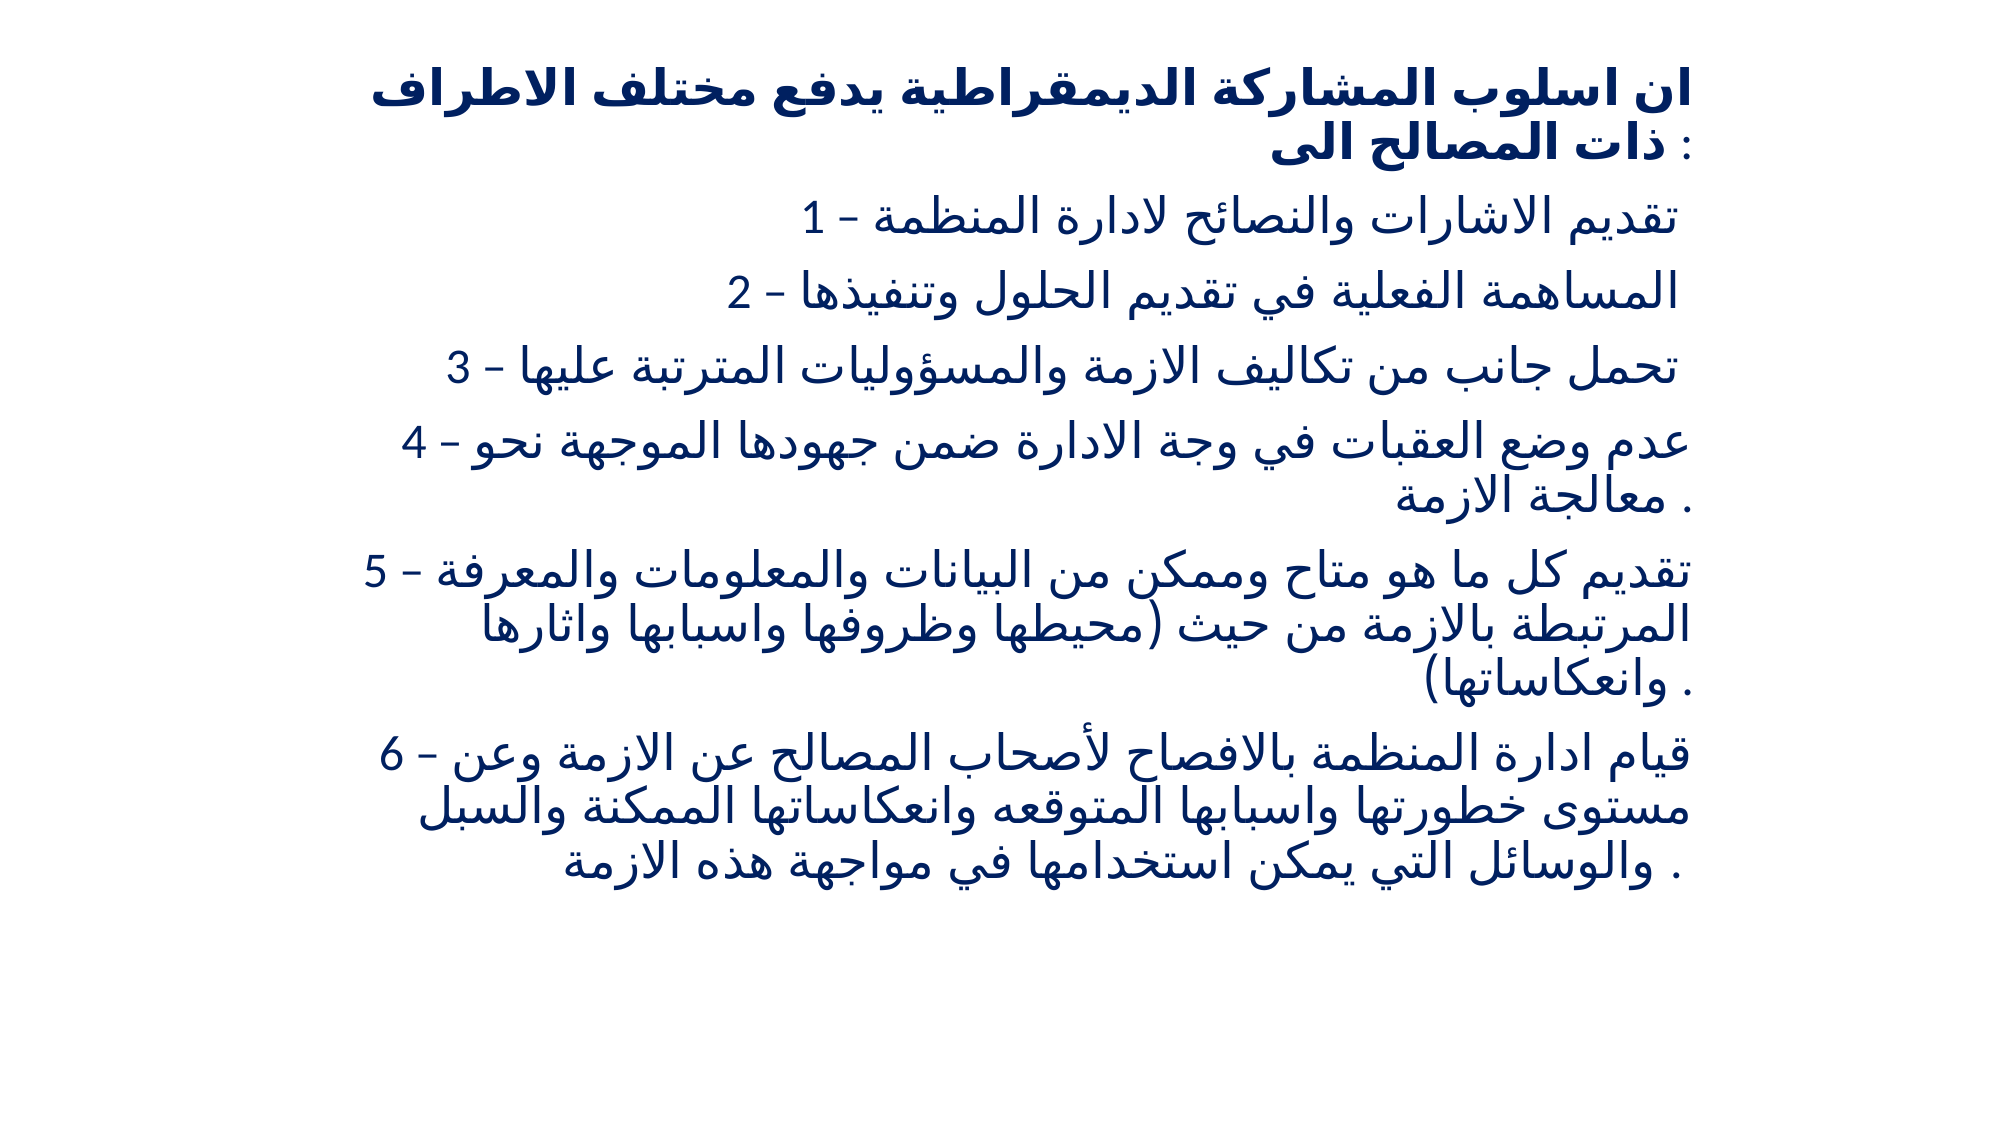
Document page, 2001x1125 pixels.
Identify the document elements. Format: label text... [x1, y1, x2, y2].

subtitle ان اسلوب المشاركة الديمقراطية يدفع مختلف الاطراف ذات المصالح الى : 1 – تقديم الاشارات والنصائح لادارة المنظمة 2 – المساهمة الفعلية في تقديم الحلول وتنفيذها 3 – تحمل جانب من تكاليف الازمة والمسؤوليات المترتبة عليها 4 – عدم وضع العقبات في وجة الادارة ضمن جهودها الموجهة نحو معالجة الازمة . 5 – تقديم كل ما هو متاح وممكن من البيانات والمعلومات والمعرفة المرتبطة بالازمة من حيث (محيطها وظروفها واسبابها واثارها وانعكاساتها) . 6 – قيام ادارة المنظمة بالافصاح لأصحاب المصالح عن الازمة وعن مستوى خطورتها واسبابها المتوقعه وانعكاساتها الممكنة والسبل والوسائل التي يمكن استخدامها في مواجهة هذه الازمة . [279, 54, 1709, 1094]
